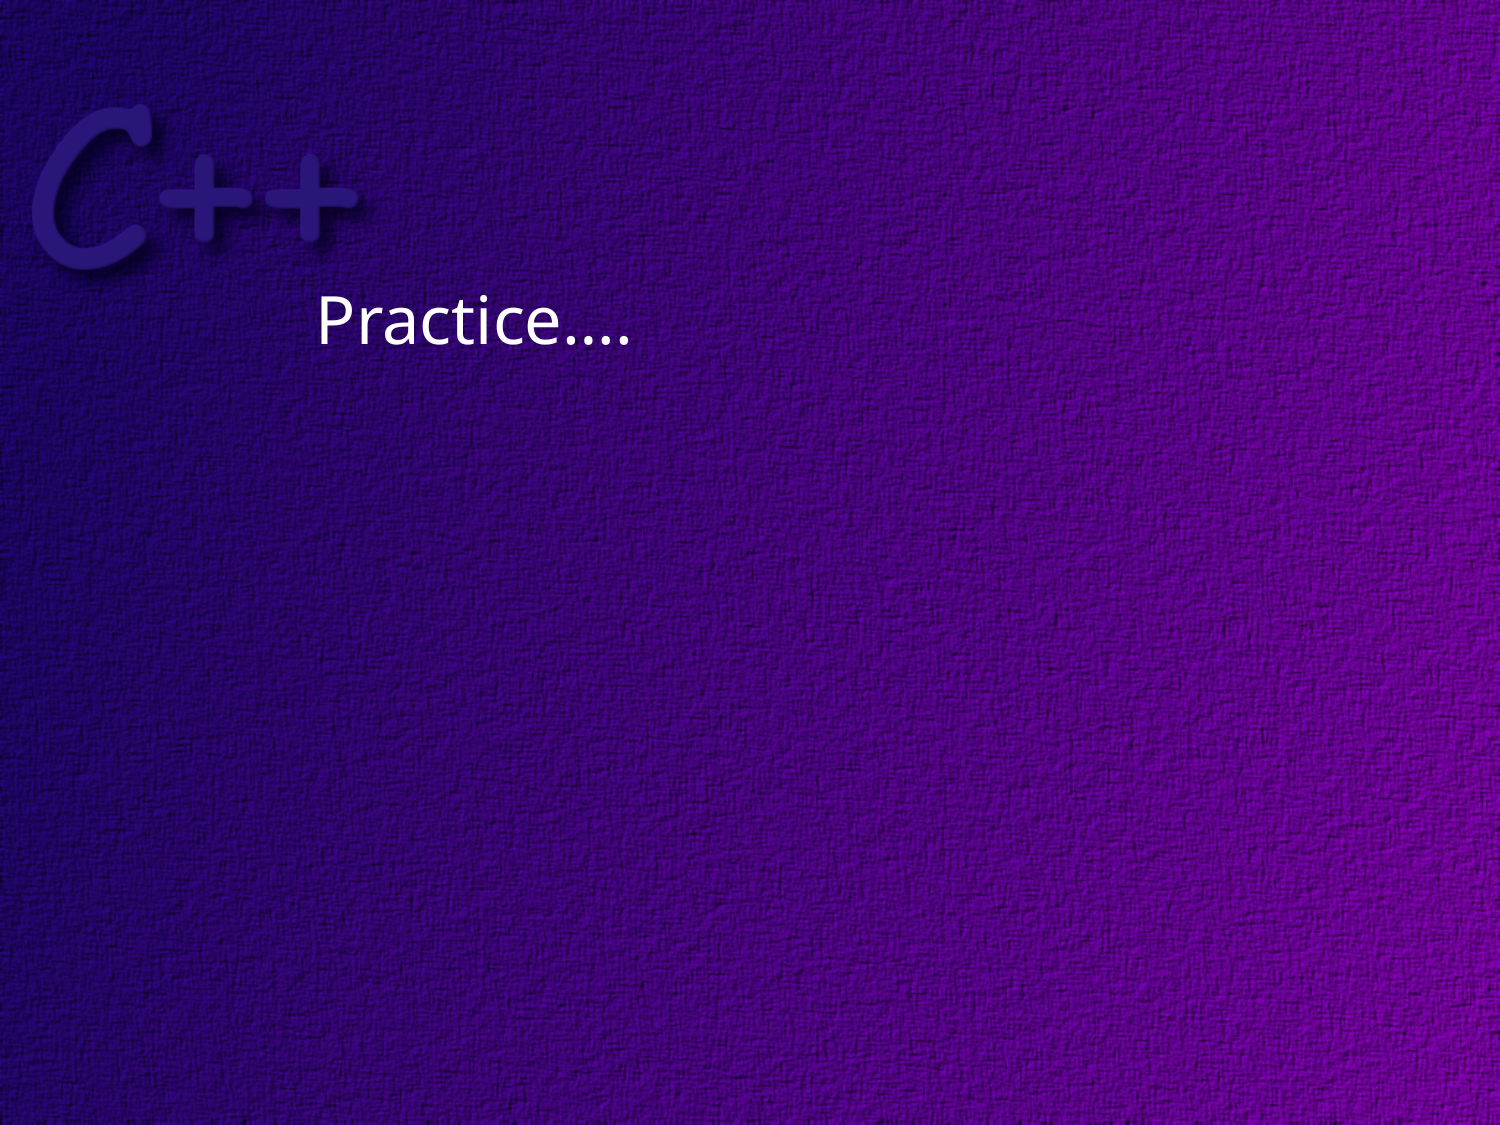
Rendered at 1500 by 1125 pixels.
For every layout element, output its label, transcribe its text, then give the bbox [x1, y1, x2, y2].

picture [0, 0, 1500, 1125]
text_box Practice…. [300, 270, 649, 366]
